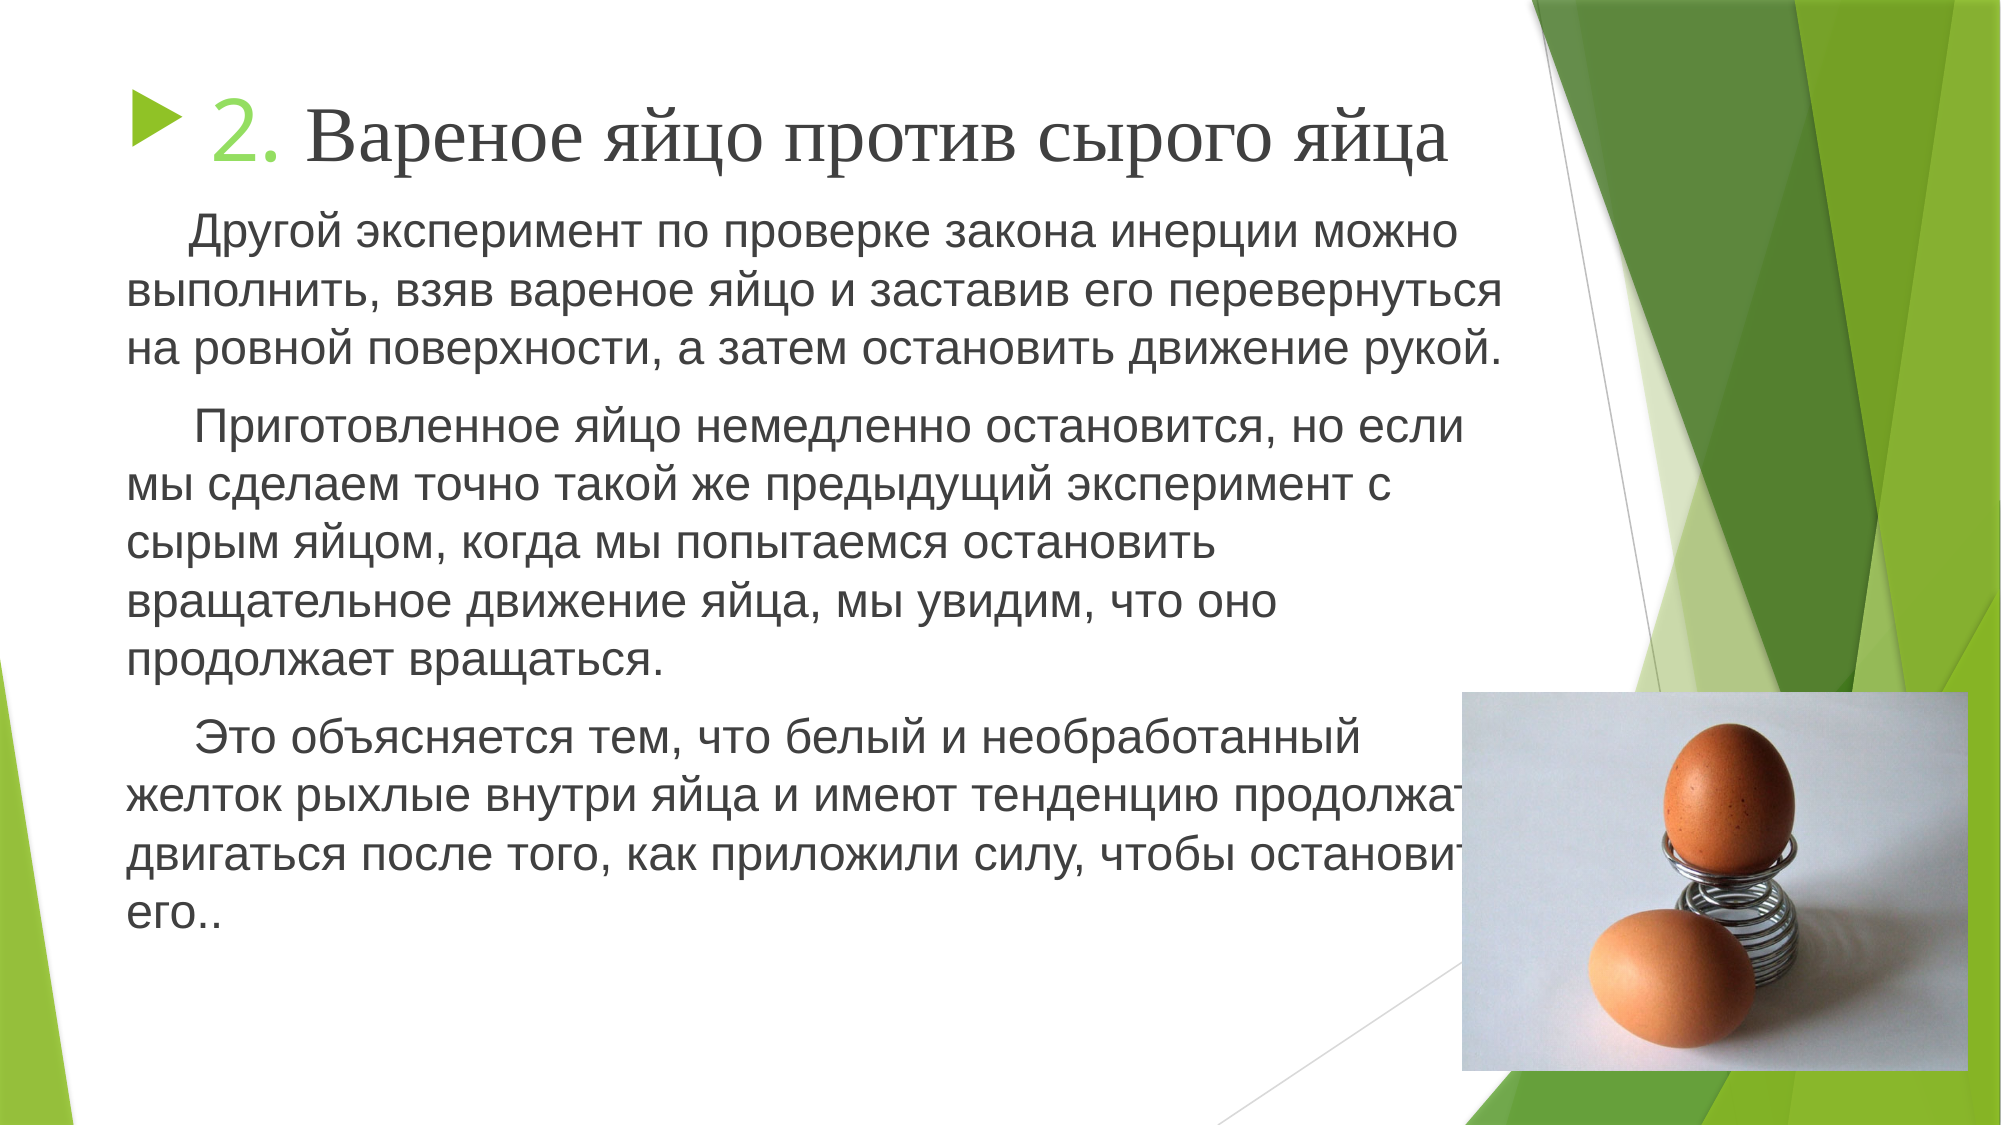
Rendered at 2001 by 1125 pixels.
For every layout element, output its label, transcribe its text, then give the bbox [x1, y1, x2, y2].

list 2. Вареное яйцо против сырого яйца Другой эксперимент по проверке закона инерции можно выполнить, взяв вареное яйцо и заставив его перевернуться на ровной поверхности, а затем остановить движение рукой. Приготовленное яйцо немедленно остановится, но если мы сделаем точно такой же предыдущий эксперимент с сырым яйцом, когда мы попытаемся остановить вращательное движение яйца, мы увидим, что оно продолжает вращаться. Это объясняется тем, что белый и необработанный желток рыхлые внутри яйца и имеют тенденцию продолжать двигаться после того, как приложили силу, чтобы остановить его.. [111, 67, 1522, 992]
picture [1461, 692, 1968, 1072]
